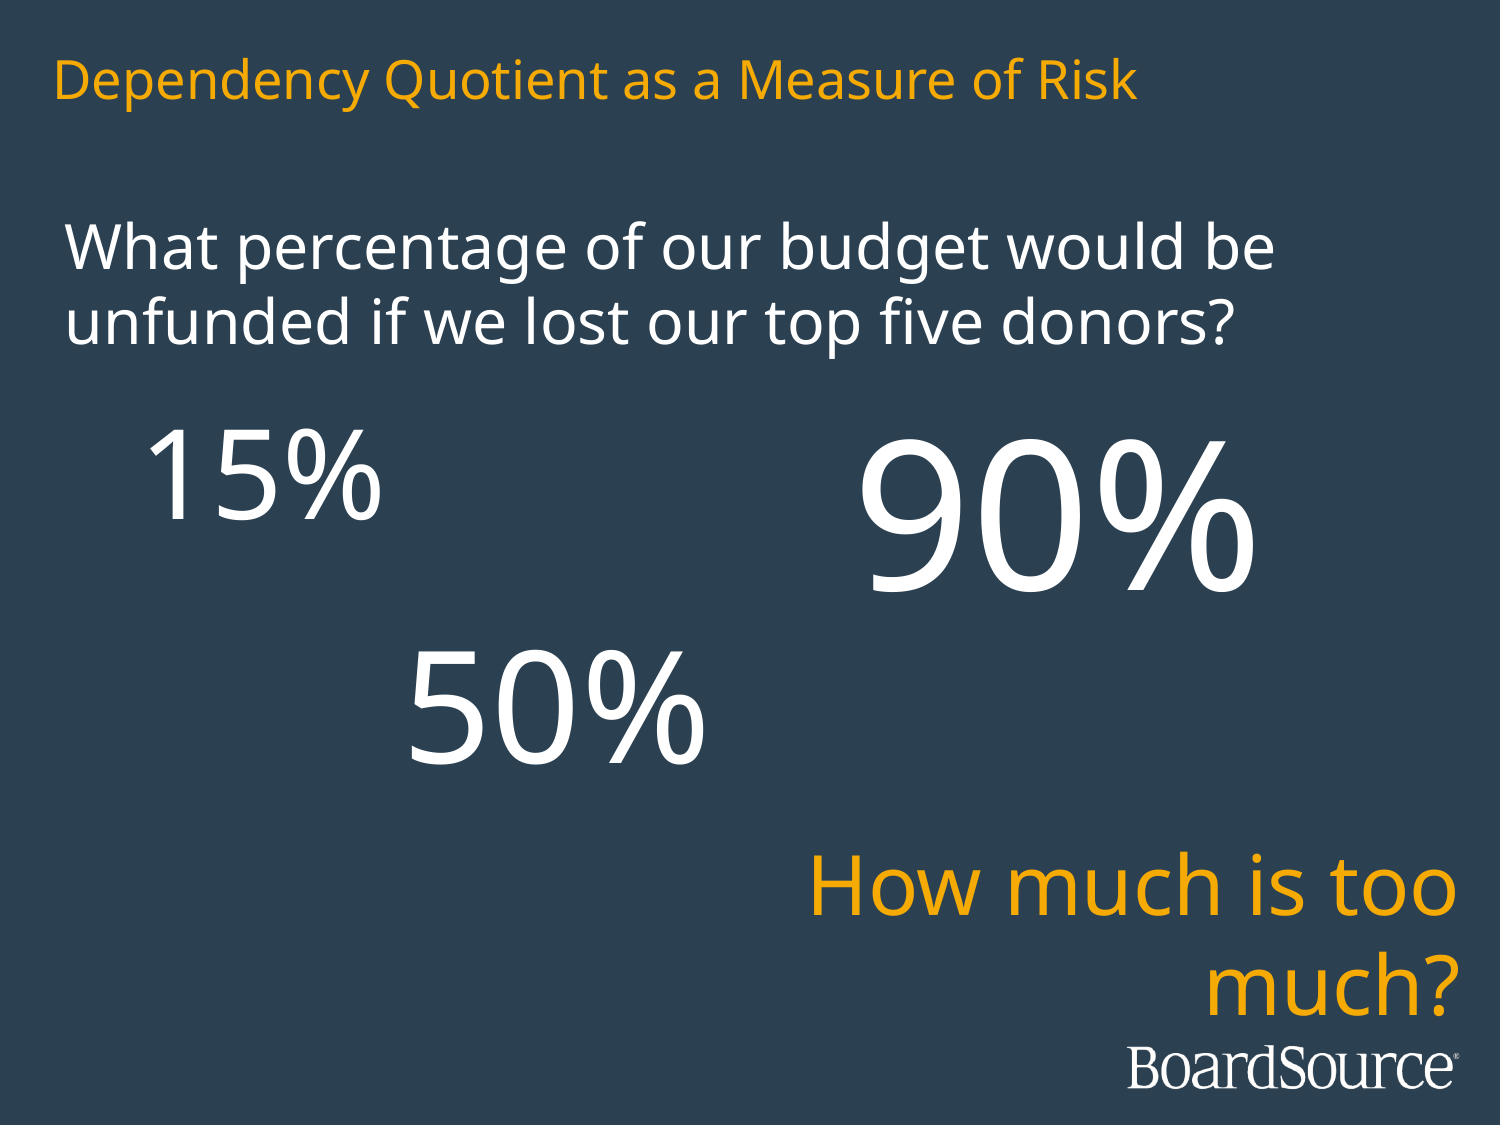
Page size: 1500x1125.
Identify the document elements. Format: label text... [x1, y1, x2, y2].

text_box 90% [837, 440, 1438, 640]
text_box What percentage of our budget would be unfunded if we lost our top five donors? [49, 200, 1476, 440]
picture [1124, 1043, 1463, 1091]
text_box 50% [387, 600, 838, 803]
title Dependency Quotient as a Measure of Risk [37, 37, 1500, 175]
text_box How much is too much? [562, 824, 1476, 1040]
text_box 15% [125, 440, 450, 553]
